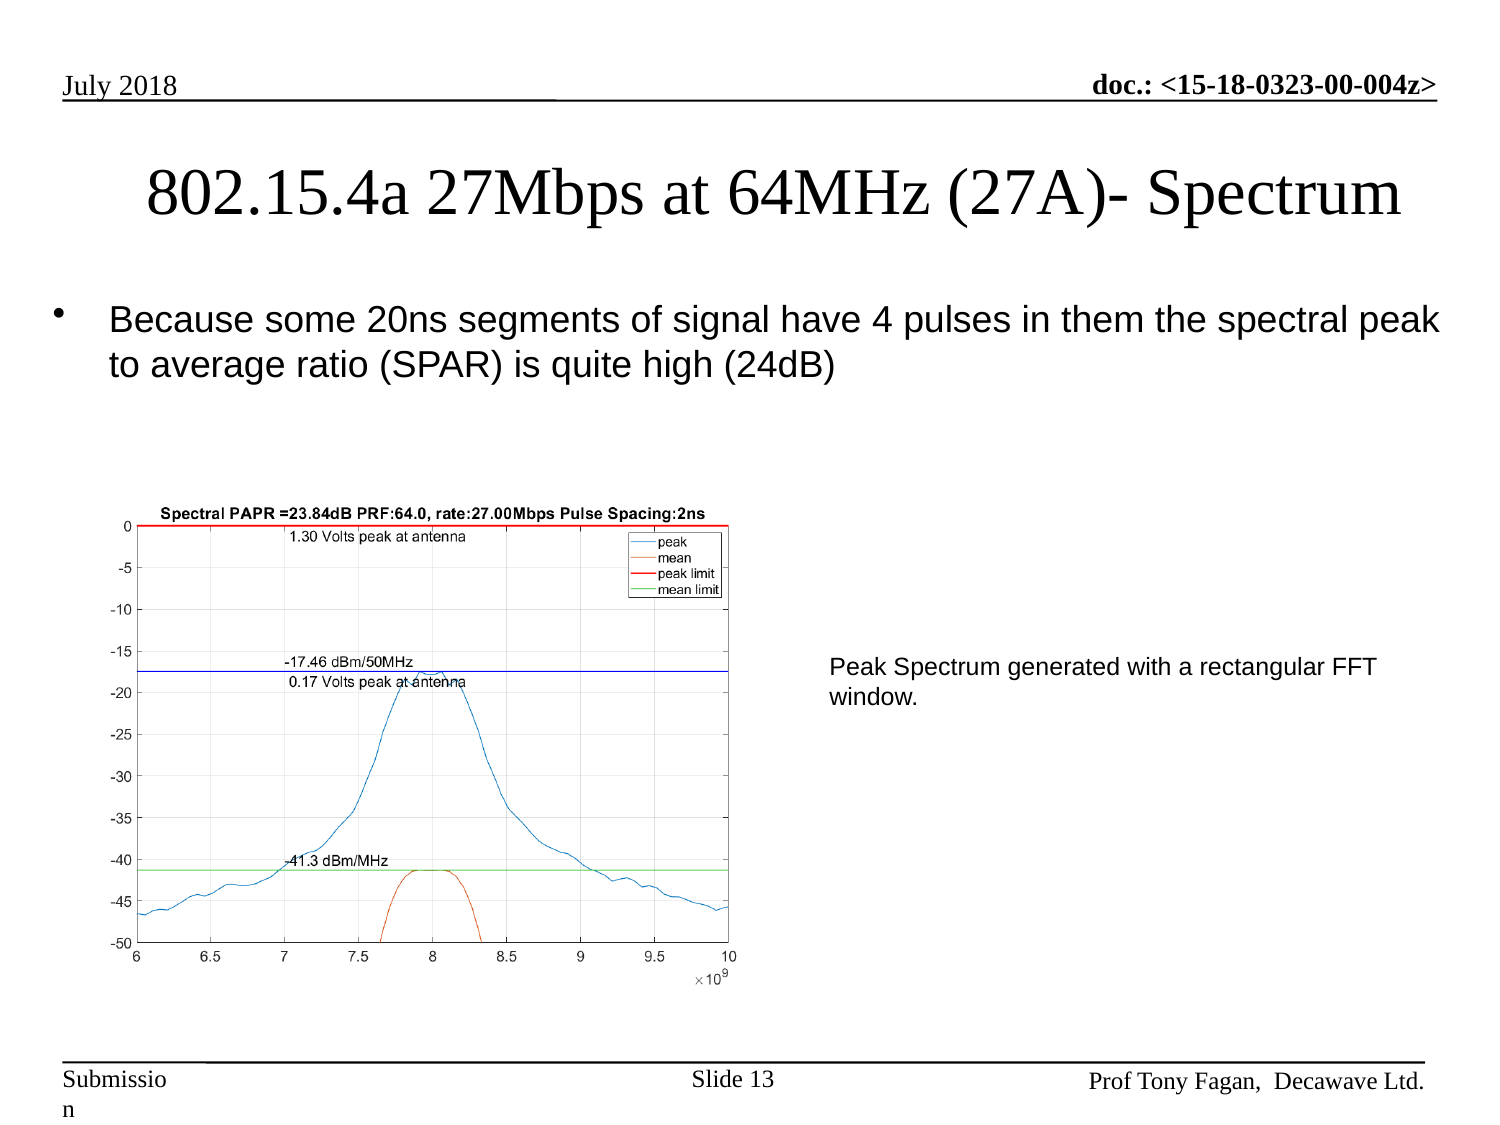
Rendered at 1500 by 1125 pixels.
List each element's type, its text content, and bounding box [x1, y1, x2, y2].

text_box Peak Spectrum generated with a rectangular FFT window. [814, 643, 1428, 718]
text_box Because some 20ns segments of signal have 4 pulses in them the spectral peak to average ratio (SPAR) is quite high (24dB) [37, 287, 1463, 413]
title 802.15.4a 27Mbps at 64MHz (27A)- Spectrum [112, 99, 1438, 275]
picture [37, 487, 801, 999]
